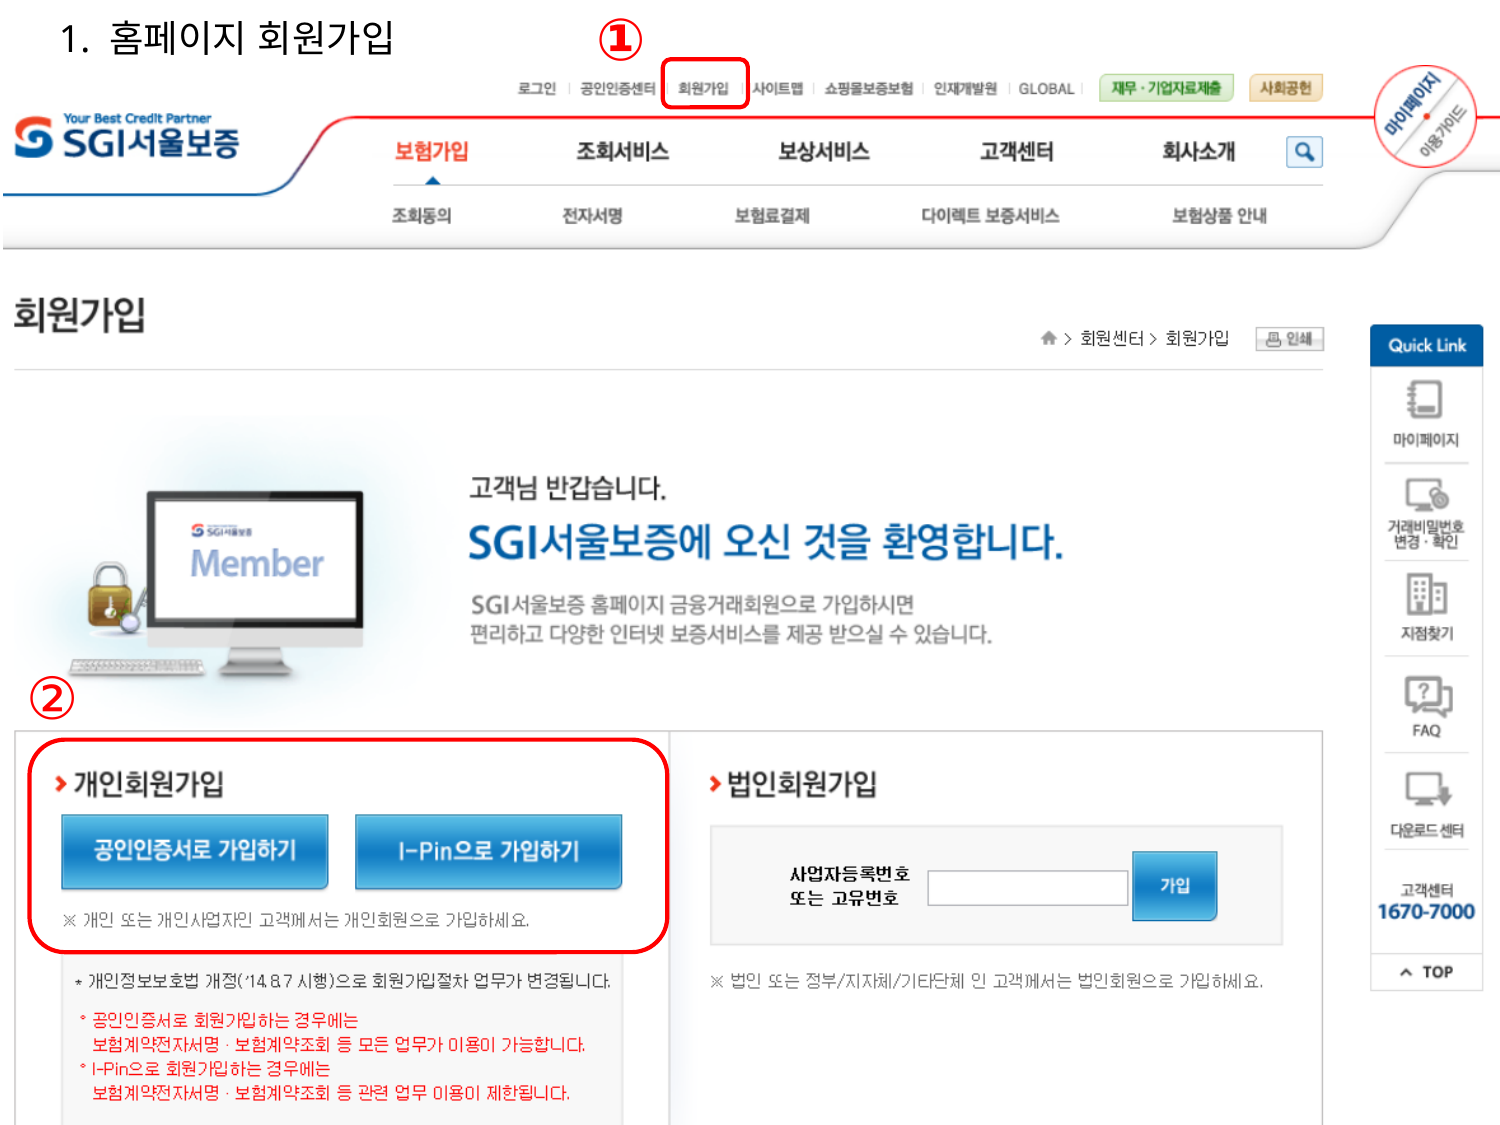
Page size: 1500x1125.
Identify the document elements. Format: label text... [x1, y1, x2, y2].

text_box [661, 57, 749, 63]
picture [3, 65, 1500, 1125]
text_box ① [581, 0, 661, 63]
text_box 1. 홈페이지 회원가입 [44, 7, 411, 63]
